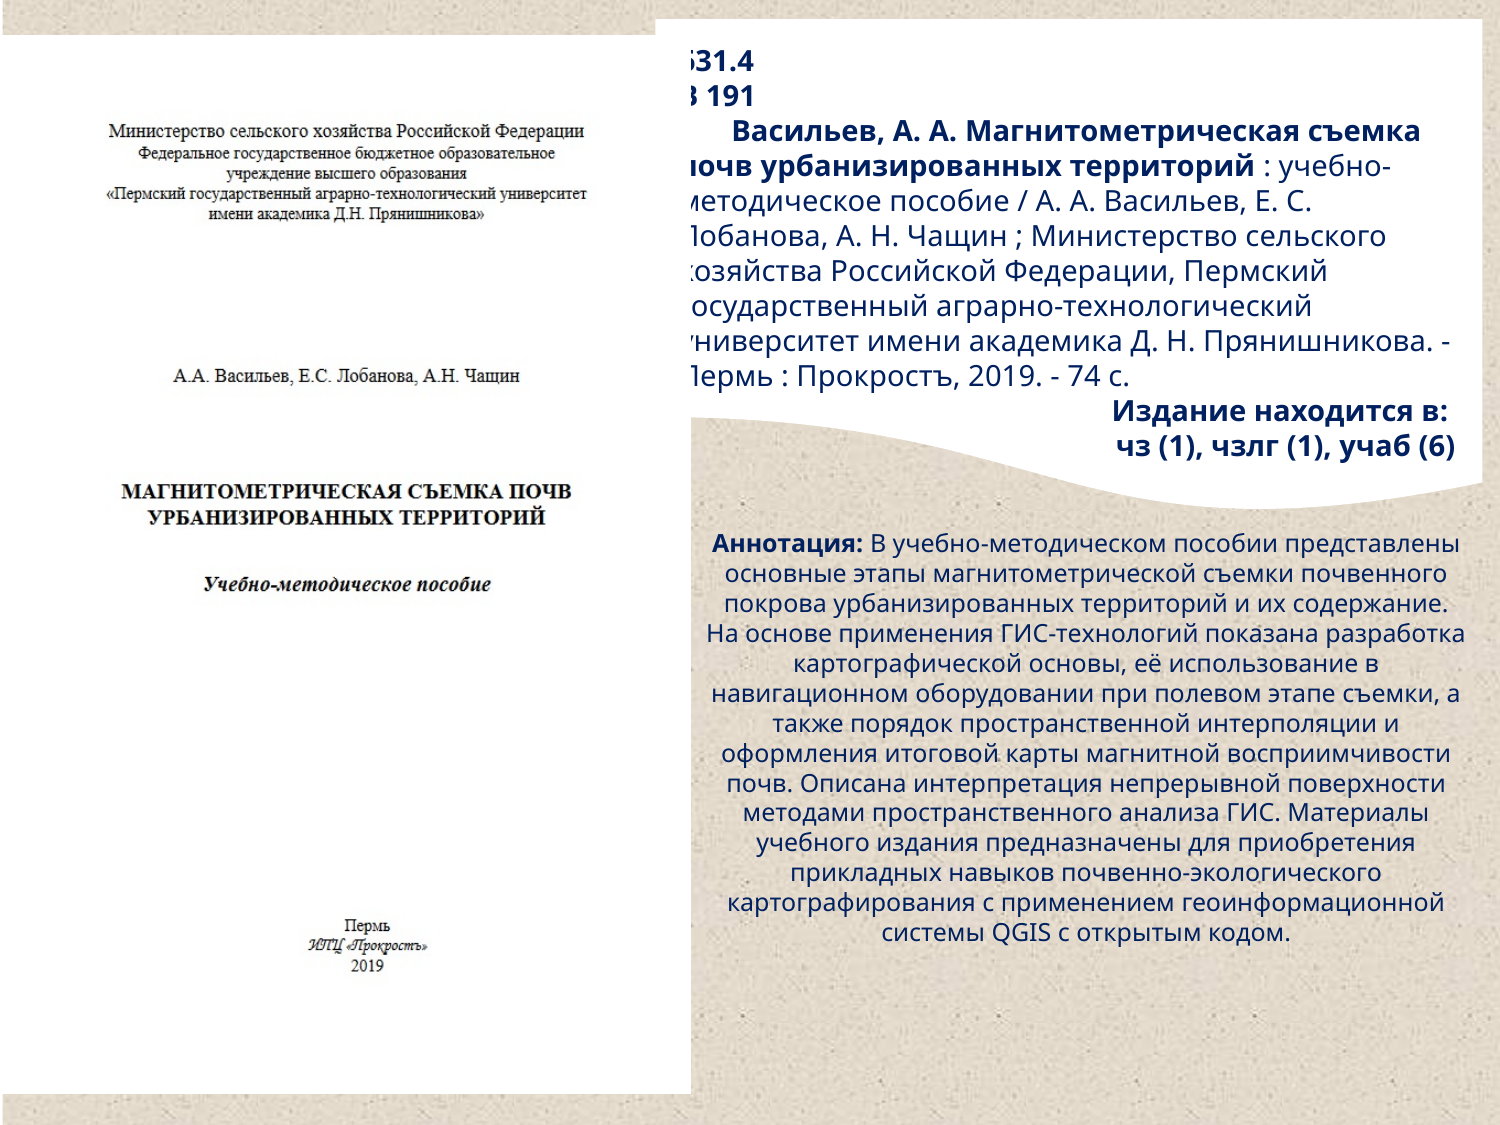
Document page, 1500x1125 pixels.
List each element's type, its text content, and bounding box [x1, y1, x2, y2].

text_box 631.4 В 191 Васильев, А. А. Магнитометрическая съемка почв урбанизированных территорий : учебно-методическое пособие / А. А. Васильев, Е. С. Лобанова, А. Н. Чащин ; Министерство сельского хозяйства Российской Федерации, Пермский государственный аграрно-технологический университет имени академика Д. Н. Прянишникова. - Пермь : Прокростъ, 2019. - 74 с. Издание находится в: чз (1), чзлг (1), учаб (6) [692, 35, 1471, 470]
text_box Аннотация: В учебно-методическом пособии представлены основные этапы магнитометрической съемки почвенного покрова урбанизированных территорий и их содержание. На основе применения ГИС-технологий показана разработка картографической основы, её использование в навигационном оборудовании при полевом этапе съемки, а также порядок пространственной интерполяции и оформления итоговой карты магнитной восприимчивости почв. Описана интерпретация непрерывной поверхности методами пространственного анализа ГИС. Материалы учебного издания предназначены для приобретения прикладных навыков почвенно-экологического картографирования с применением геоинформационной системы QGIS с открытым кодом. [696, 520, 1483, 954]
text_box [653, 17, 1485, 512]
picture [0, 35, 692, 1095]
text_box [0, 0, 1500, 1125]
